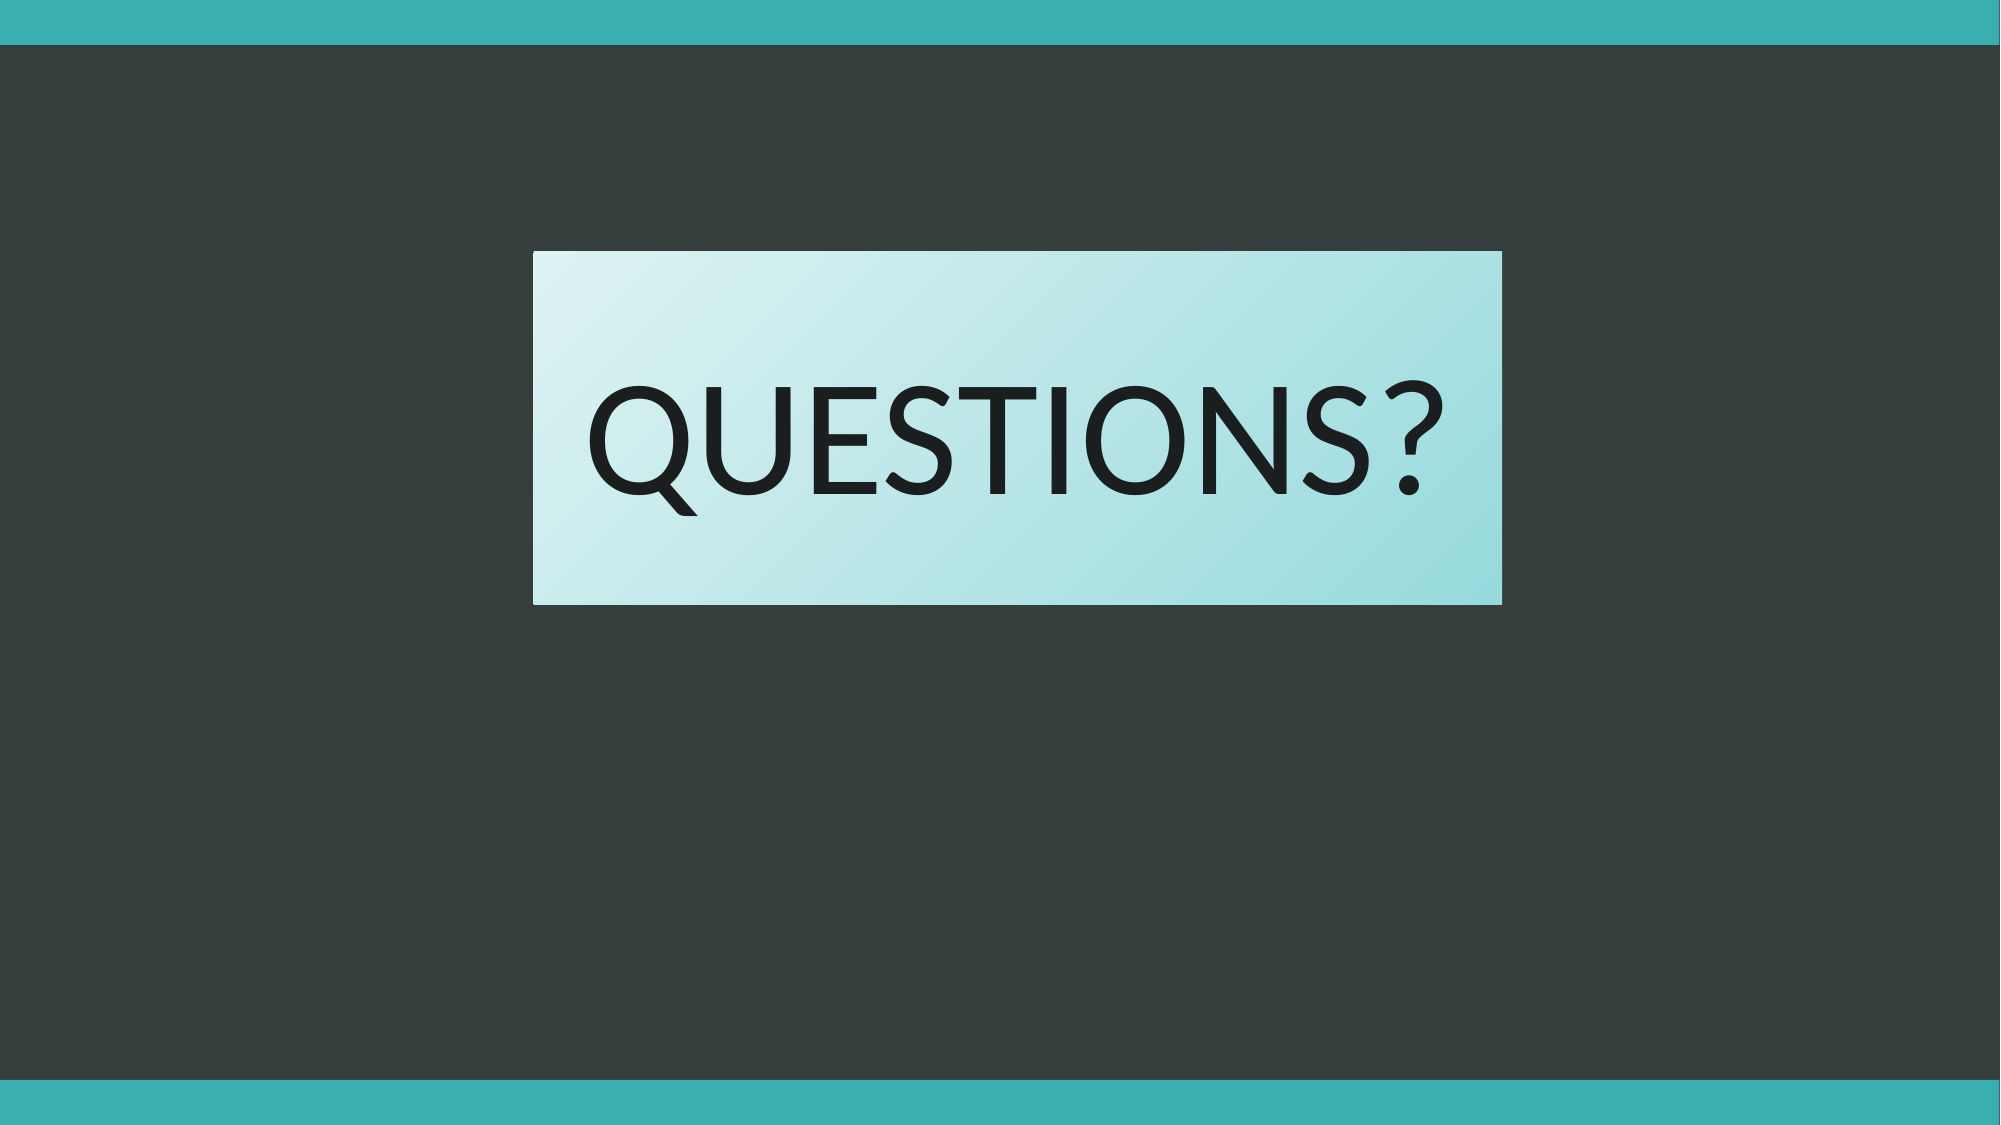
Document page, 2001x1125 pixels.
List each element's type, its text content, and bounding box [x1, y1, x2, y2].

text_box QUESTIONS? [533, 251, 1503, 605]
